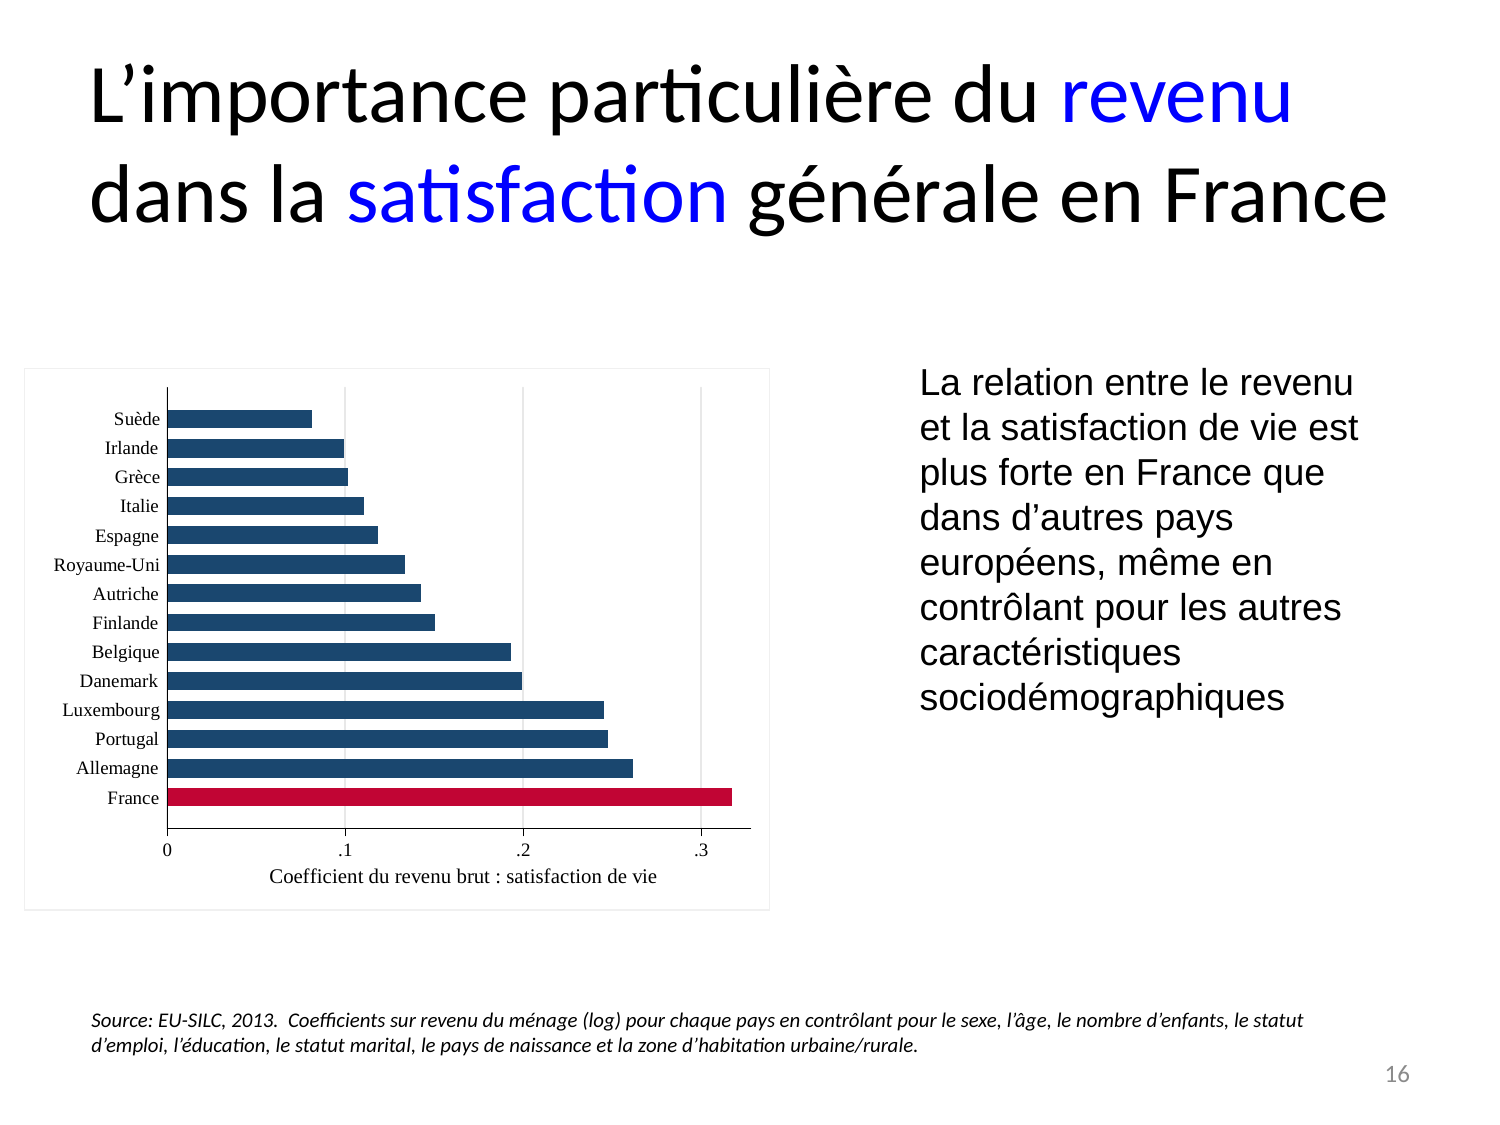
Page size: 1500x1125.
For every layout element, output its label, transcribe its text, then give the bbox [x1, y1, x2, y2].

picture [17, 361, 777, 917]
text_box 16 [1074, 1042, 1425, 1103]
text_box L’importance particulière du revenu dans la satisfaction générale en France [75, 45, 1425, 233]
text_box La relation entre le revenu et la satisfaction de vie est plus forte en France que dans d’autres pays européens, même en contrôlant pour les autres caractéristiques sociodémographiques [904, 350, 1394, 725]
text_box Source: EU-SILC, 2013. Coefficients sur revenu du ménage (log) pour chaque pays en contrôlant pour le sexe, l’âge, le nombre d’enfants, le statut d’emploi, l’éducation, le statut marital, le pays de naissance et la zone d’habitation urbaine/rurale. [76, 999, 1341, 1090]
